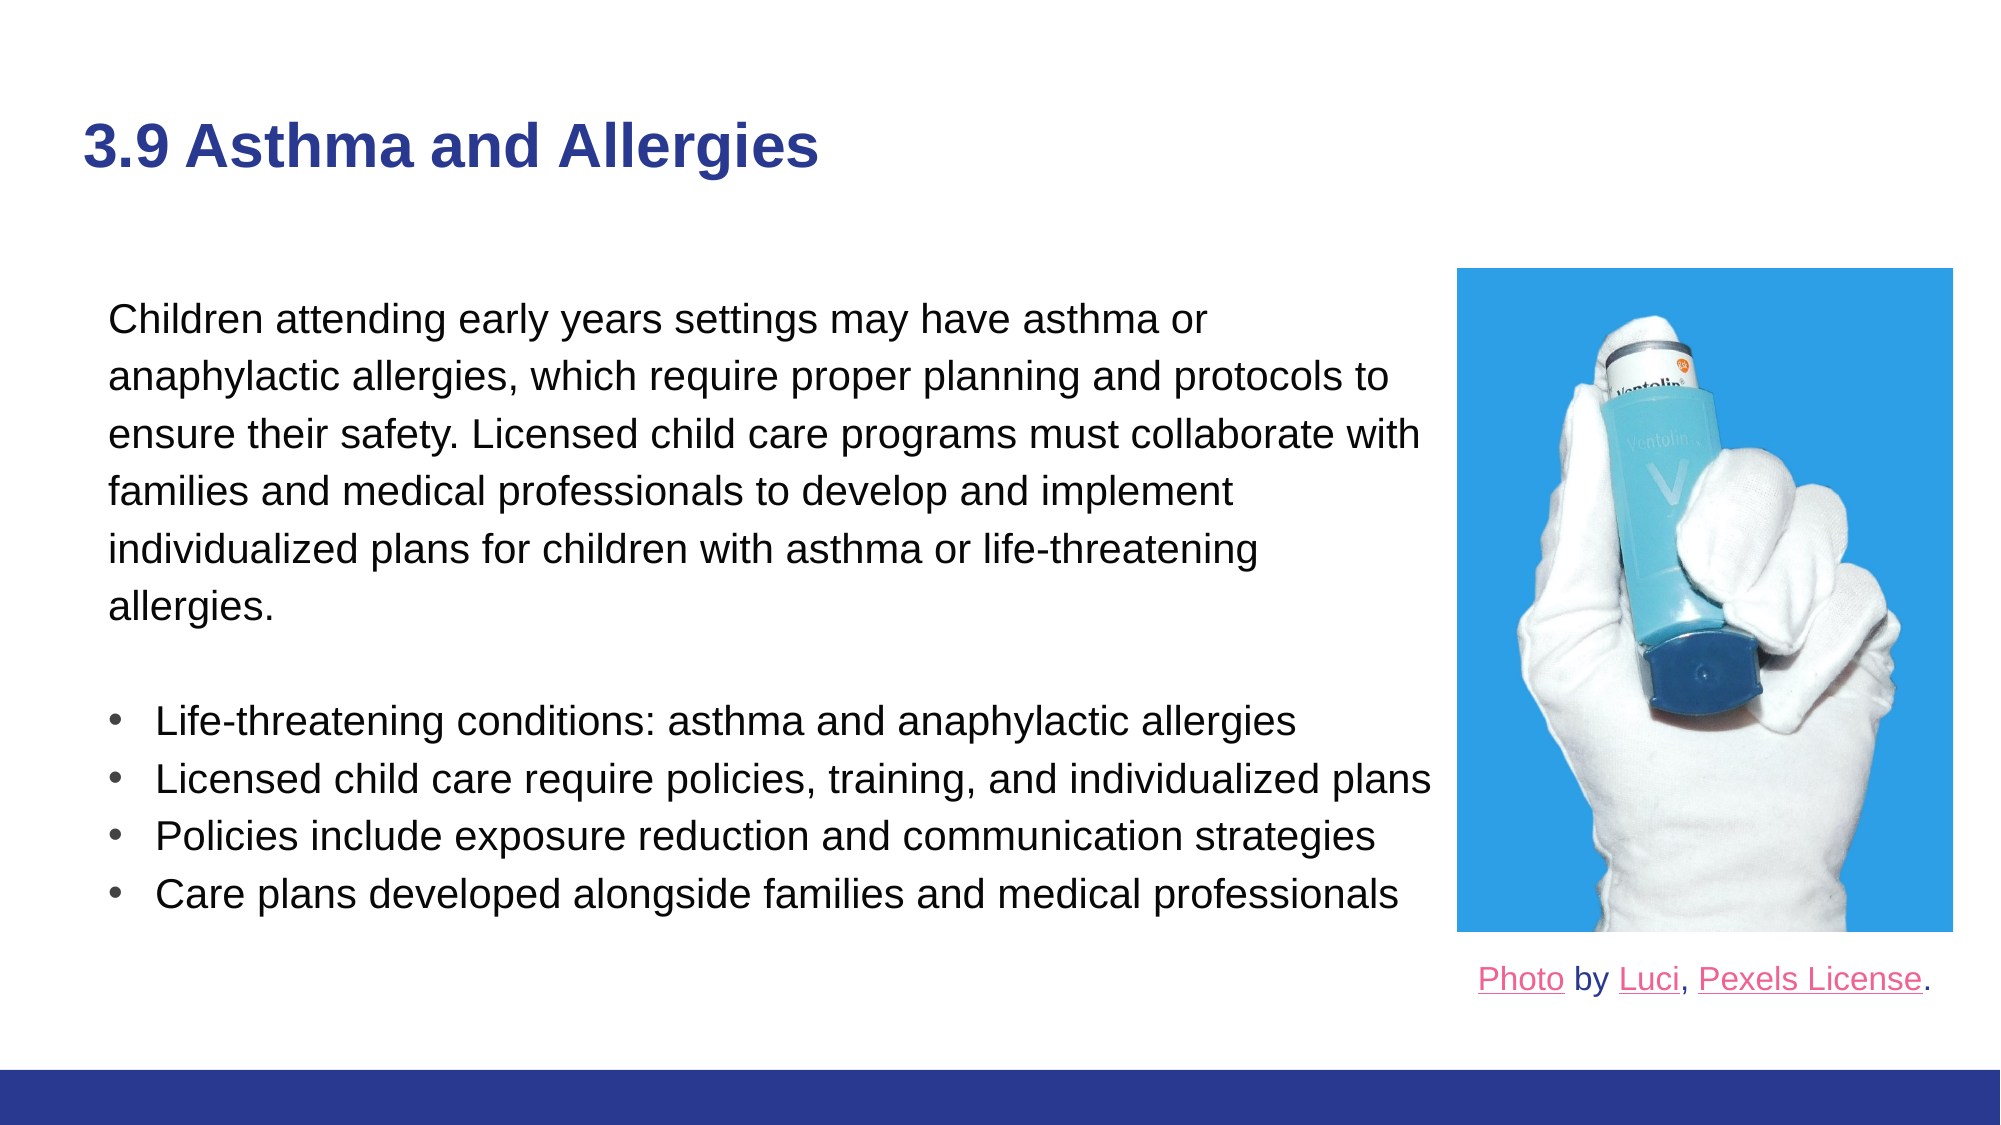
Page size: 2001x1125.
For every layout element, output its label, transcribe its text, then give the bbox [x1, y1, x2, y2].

list Children attending early years settings may have asthma or anaphylactic allergies, which require proper planning and protocols to ensure their safety. Licensed child care programs must collaborate with families and medical professionals to develop and implement individualized plans for children with asthma or life-threatening allergies. Life-threatening conditions: asthma and anaphylactic allergies Licensed child care require policies, training, and individualized plans Policies include exposure reduction and communication strategies Care plans developed alongside families and medical professionals [68, 268, 1451, 1036]
text_box Photo by Luci, Pexels License. [1450, 949, 1960, 1005]
picture [1456, 268, 1954, 932]
title 3.9 Asthma and Allergies [68, 89, 1932, 223]
